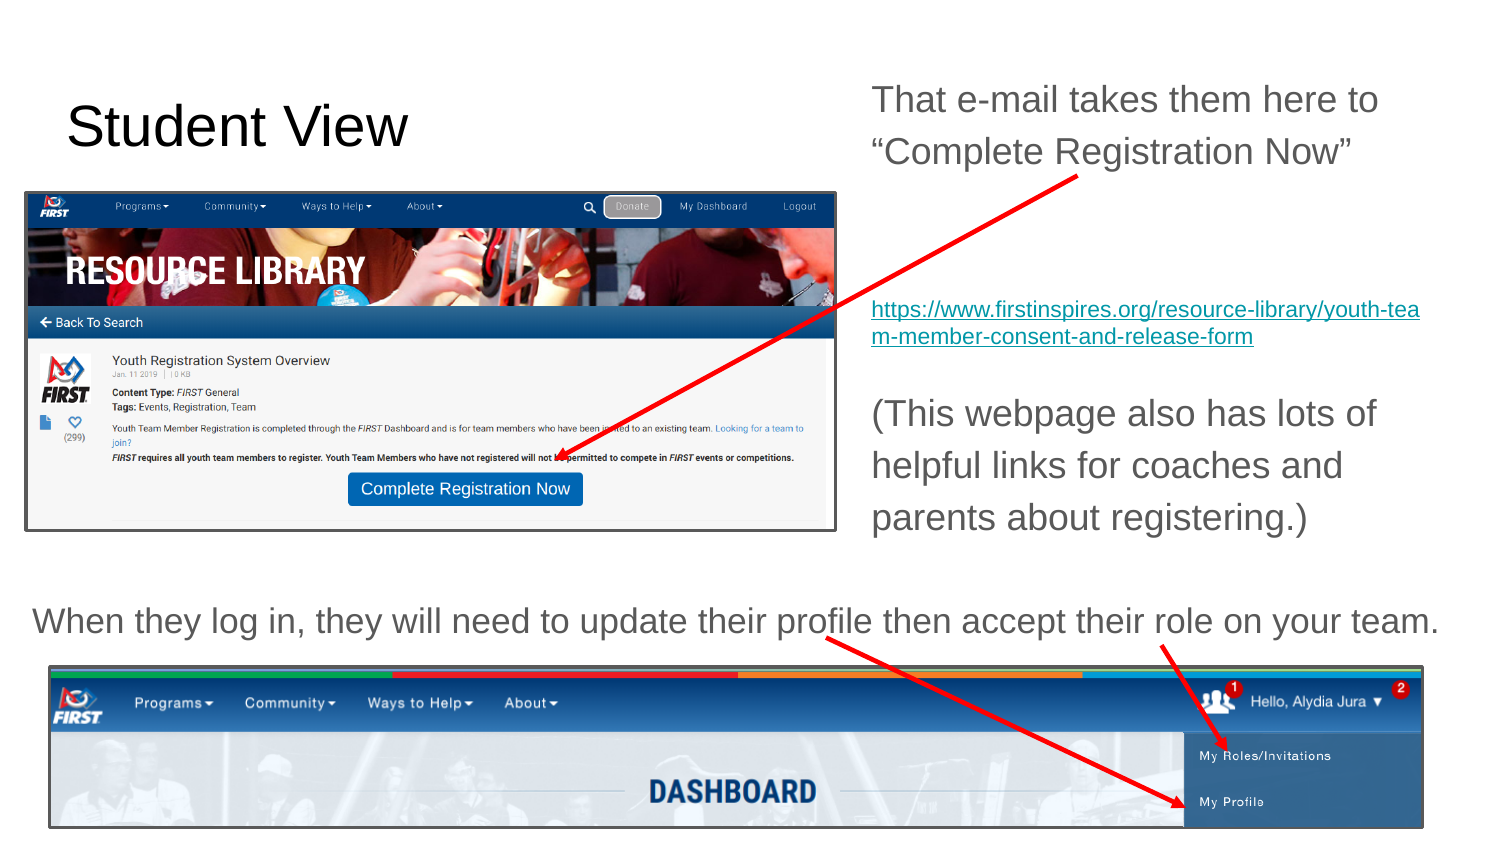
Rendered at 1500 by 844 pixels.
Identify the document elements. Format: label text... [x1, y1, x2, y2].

title Student View [51, 72, 856, 167]
picture [27, 194, 835, 529]
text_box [1161, 644, 1228, 753]
list That e-mail takes them here to “Complete Registration Now” https://www.firstinspires.org/resource-library/youth-team-member-consent-and-release-form (This webpage also has lots of helpful links for coaches and parents about registering.) [856, 53, 1449, 552]
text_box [553, 175, 1078, 461]
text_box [825, 637, 1187, 809]
picture [50, 668, 1422, 827]
list When they log in, they will need to update their profile then accept their role on your team. [17, 576, 1475, 735]
